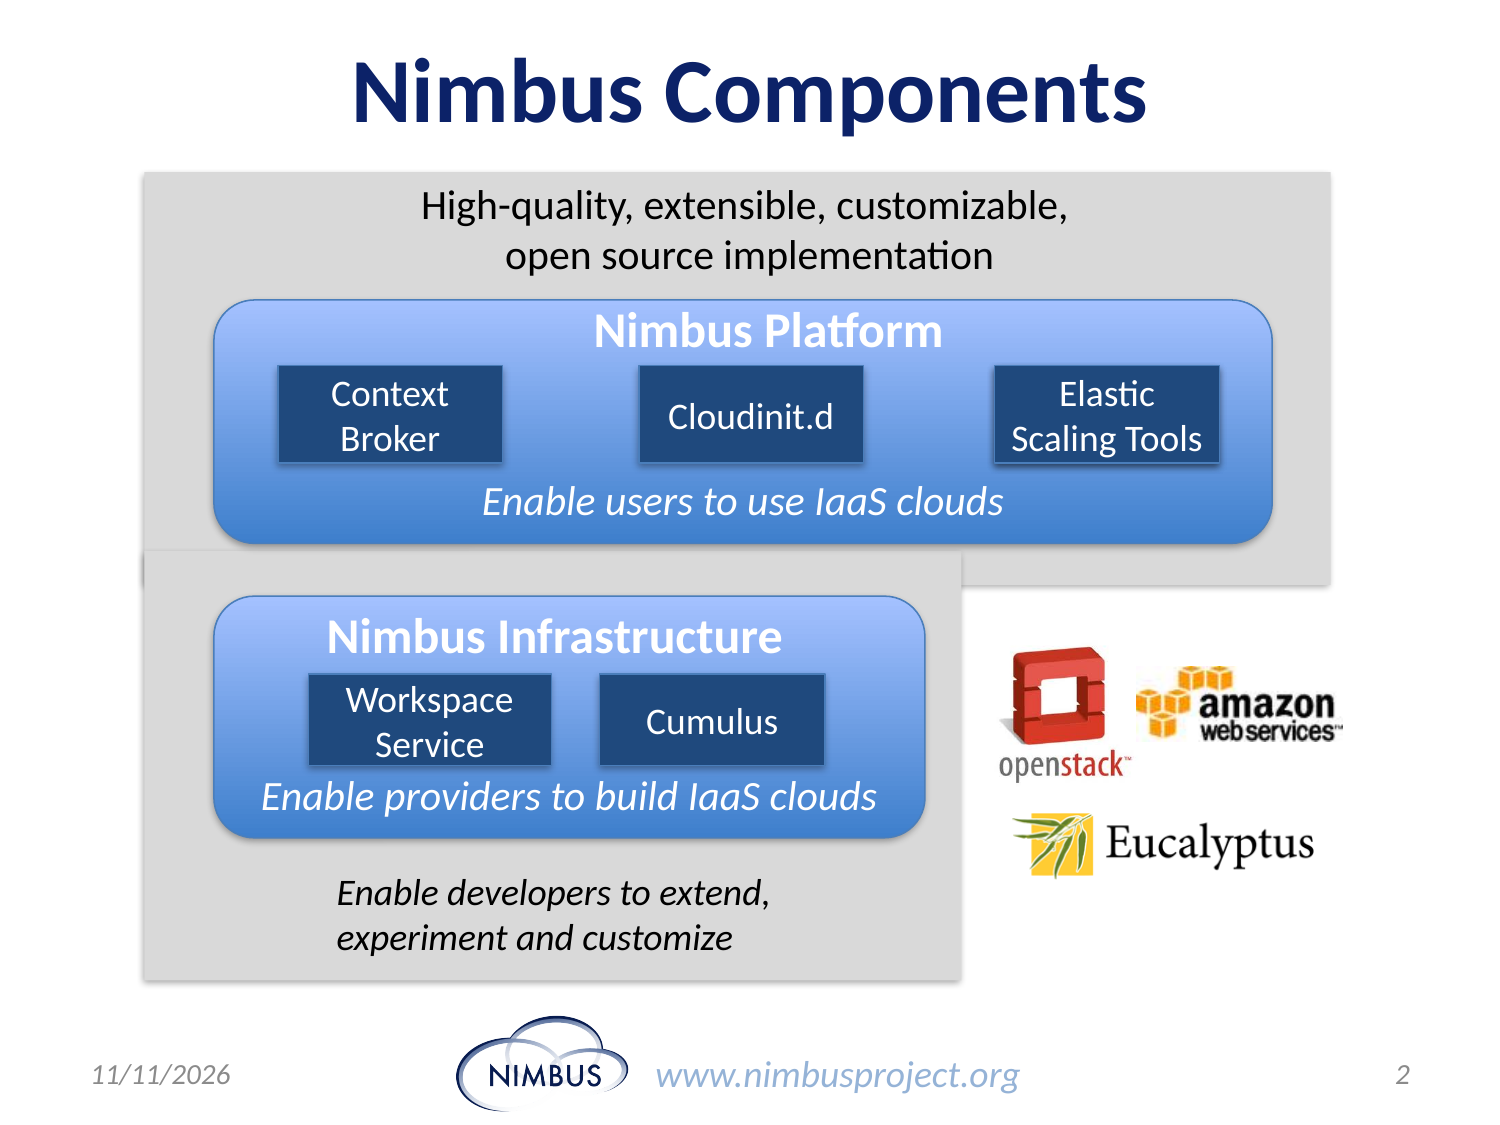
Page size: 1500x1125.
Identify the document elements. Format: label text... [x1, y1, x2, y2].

title Nimbus Components [75, 0, 1425, 180]
text_box Cloudinit.d [638, 365, 864, 464]
text_box Enable users to use IaaS clouds [213, 299, 1273, 545]
text_box Workspace Service [308, 673, 552, 766]
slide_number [75, 1042, 425, 1103]
text_box Nimbus Infrastructure [311, 596, 810, 671]
text_box High-quality, extensible, customizable, open source implementation [406, 170, 1094, 286]
slide_number 2 [1074, 1042, 1425, 1103]
picture [987, 634, 1343, 791]
text_box Context Broker [277, 365, 503, 464]
picture [448, 991, 634, 1125]
text_box [144, 180, 1331, 586]
text_box Elastic Scaling Tools [994, 365, 1220, 464]
picture [1011, 812, 1315, 881]
text_box Nimbus Platform [578, 290, 959, 366]
text_box Cumulus [599, 673, 826, 766]
text_box [144, 550, 962, 981]
text_box Enable developers to extend, experiment and customize [321, 860, 795, 966]
text_box Enable providers to build IaaS clouds [213, 595, 926, 839]
